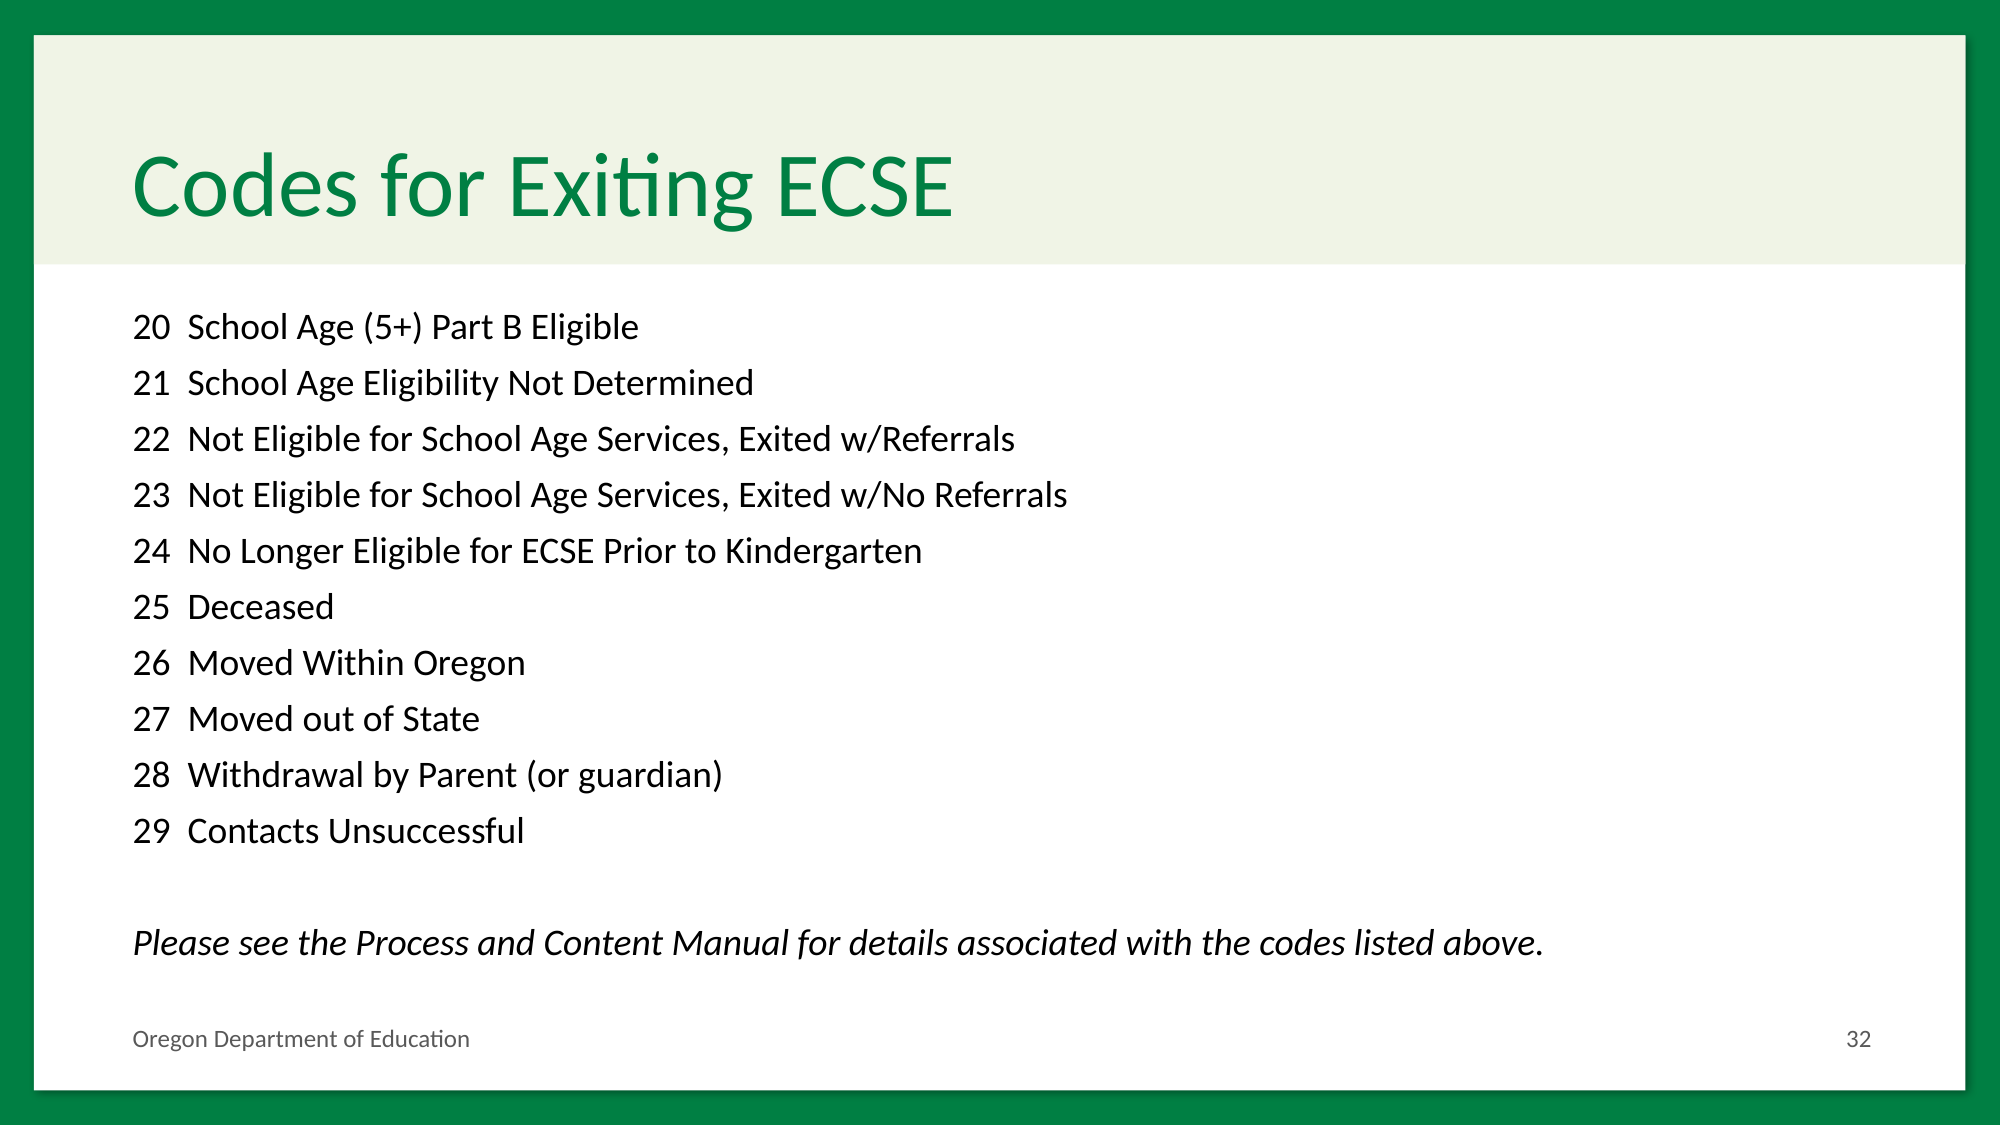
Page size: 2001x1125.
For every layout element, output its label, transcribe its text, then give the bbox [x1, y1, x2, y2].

footer Oregon Department of Education [117, 1007, 588, 1068]
title Codes for Exiting ECSE [117, 75, 1887, 244]
list 20 School Age (5+) Part B Eligible 21 School Age Eligibility Not Determined 22 Not Eligible for School Age Services, Exited w/Referrals 23 Not Eligible for School Age Services, Exited w/No Referrals 24 No Longer Eligible for ECSE Prior to Kindergarten 25 Deceased 26 Moved Within Oregon 27 Moved out of State 28 Withdrawal by Parent (or guardian) 29 Contacts Unsuccessful Please see the Process and Content Manual for details associated with the codes listed above. [117, 299, 1887, 974]
slide_number 32 [1412, 1007, 1887, 1068]
